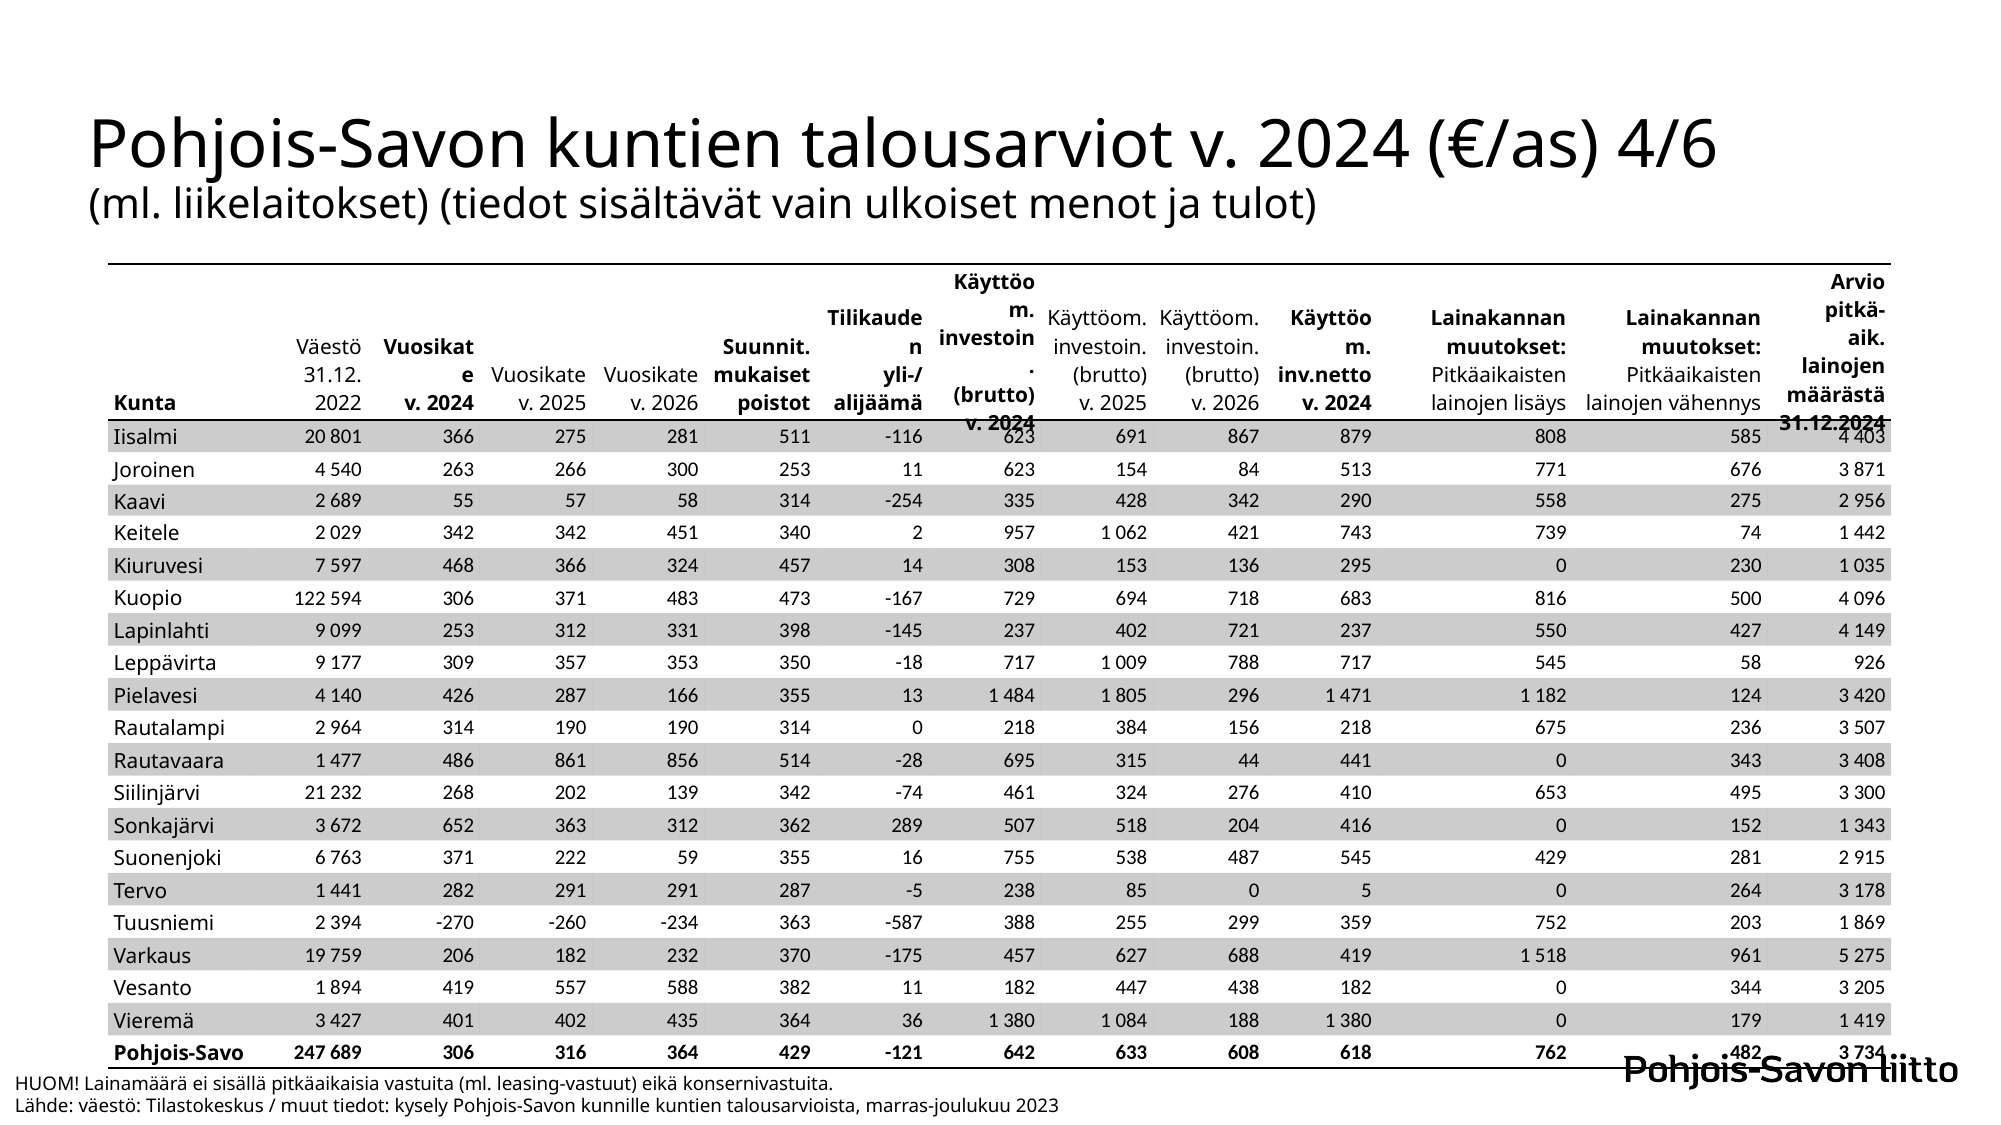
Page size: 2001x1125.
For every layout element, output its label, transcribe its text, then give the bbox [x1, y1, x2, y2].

table_cell 344 [1572, 970, 1767, 1003]
table_cell -74 [816, 776, 929, 808]
table_cell 2 689 [255, 485, 368, 516]
table_cell 482 [1572, 1035, 1767, 1067]
table_cell 342 [480, 516, 592, 548]
table_header Arvio pitkä- aik. lainojen määrästä 31.12.2024 [1767, 265, 1891, 419]
table_cell 203 [1572, 905, 1767, 938]
table_cell 623 [929, 452, 1041, 485]
table_cell 353 [592, 646, 704, 678]
table_cell Kiuruvesi [108, 548, 255, 581]
table_cell 1 441 [255, 873, 368, 905]
table_cell 683 [1265, 581, 1377, 613]
table_cell 206 [368, 938, 480, 970]
table_cell 545 [1377, 646, 1572, 678]
table_cell 287 [704, 873, 816, 905]
table_cell 642 [929, 1035, 1041, 1067]
table_cell 16 [816, 840, 929, 873]
table_cell -175 [816, 938, 929, 970]
table_cell 961 [1572, 938, 1767, 970]
table_cell 342 [1153, 485, 1265, 516]
table_cell 357 [480, 646, 592, 678]
table_cell 3 300 [1767, 776, 1891, 808]
table_header Suunnit. mukaiset poistot [704, 265, 816, 419]
table_cell 218 [929, 711, 1041, 743]
table_cell -587 [816, 905, 929, 938]
table_cell 717 [929, 646, 1041, 678]
table_cell Leppävirta [108, 646, 255, 678]
table_cell 190 [592, 711, 704, 743]
table_cell Siilinjärvi [108, 776, 255, 808]
table_header Tilikauden yli-/ alijäämä [816, 265, 929, 419]
table_cell 324 [1041, 776, 1153, 808]
table_cell 473 [704, 581, 816, 613]
table_cell 166 [592, 678, 704, 711]
table_cell 0 [1377, 548, 1572, 581]
table_cell 721 [1153, 613, 1265, 646]
table_cell 691 [1041, 421, 1153, 452]
table_cell 306 [368, 581, 480, 613]
table_cell 451 [592, 516, 704, 548]
table_cell 0 [1377, 970, 1572, 1003]
table_header Lainakannan muutokset: Pitkäaikaisten lainojen lisäys [1377, 265, 1572, 419]
table_cell 276 [1153, 776, 1265, 808]
table_cell 398 [704, 613, 816, 646]
table_cell -5 [816, 873, 929, 905]
table_cell 190 [480, 711, 592, 743]
table_cell 675 [1377, 711, 1572, 743]
table_cell 19 759 [255, 938, 368, 970]
table_cell 585 [1572, 421, 1767, 452]
table_cell 264 [1572, 873, 1767, 905]
table_cell 237 [1265, 613, 1377, 646]
table_cell Pielavesi [108, 678, 255, 711]
table_cell 296 [1153, 678, 1265, 711]
table_cell 426 [368, 678, 480, 711]
table_cell 182 [929, 970, 1041, 1003]
table_cell -28 [816, 743, 929, 776]
table_cell 255 [1041, 905, 1153, 938]
table_cell 136 [1153, 548, 1265, 581]
table_cell 457 [929, 938, 1041, 970]
table_cell 957 [929, 516, 1041, 548]
table_header Vuosikate v. 2026 [592, 265, 704, 419]
table_cell 0 [816, 711, 929, 743]
table_cell 856 [592, 743, 704, 776]
table_cell 11 [816, 452, 929, 485]
table_cell 2 956 [1767, 485, 1891, 516]
table_cell 124 [1572, 678, 1767, 711]
table_cell 58 [592, 485, 704, 516]
table_cell 179 [1572, 1003, 1767, 1035]
table_cell 879 [1265, 421, 1377, 452]
table_cell 1 518 [1377, 938, 1572, 970]
table_cell 743 [1265, 516, 1377, 548]
table_cell 382 [704, 970, 816, 1003]
table_cell 762 [1377, 1035, 1572, 1067]
table_cell 282 [368, 873, 480, 905]
table_cell 623 [929, 421, 1041, 452]
table_cell 2 964 [255, 711, 368, 743]
table_cell 428 [1041, 485, 1153, 516]
table_header Käyttöom. inv.netto v. 2024 [1265, 265, 1377, 419]
table_cell Tervo [108, 873, 255, 905]
table_cell 291 [592, 873, 704, 905]
table_cell 371 [368, 840, 480, 873]
table_cell 419 [368, 970, 480, 1003]
table_cell 5 275 [1767, 938, 1891, 970]
table_cell 9 177 [255, 646, 368, 678]
table_cell 1 343 [1767, 808, 1891, 840]
table_cell 507 [929, 808, 1041, 840]
table_cell 487 [1153, 840, 1265, 873]
table_cell 362 [704, 808, 816, 840]
table_cell 315 [1041, 743, 1153, 776]
table_cell 364 [592, 1035, 704, 1067]
table_cell -167 [816, 581, 929, 613]
table_cell 281 [1572, 840, 1767, 873]
table_cell 253 [368, 613, 480, 646]
table_cell 557 [480, 970, 592, 1003]
table_cell 441 [1265, 743, 1377, 776]
table_cell 653 [1377, 776, 1572, 808]
table_cell 633 [1041, 1035, 1153, 1067]
table_cell 13 [816, 678, 929, 711]
table_cell 275 [480, 421, 592, 452]
table_cell 511 [704, 421, 816, 452]
table_cell 309 [368, 646, 480, 678]
table_cell 247 689 [255, 1035, 368, 1067]
table_cell 1 084 [1041, 1003, 1153, 1035]
table_cell 14 [816, 548, 929, 581]
table_cell 1 894 [255, 970, 368, 1003]
table_cell 237 [929, 613, 1041, 646]
table_cell -116 [816, 421, 929, 452]
table_header Vuosikate v. 2024 [368, 265, 480, 419]
table_cell 363 [480, 808, 592, 840]
table_cell 366 [480, 548, 592, 581]
table_cell 402 [480, 1003, 592, 1035]
table_cell 182 [1265, 970, 1377, 1003]
table_cell 122 594 [255, 581, 368, 613]
table_cell 447 [1041, 970, 1153, 1003]
table_cell 6 763 [255, 840, 368, 873]
table_cell 421 [1153, 516, 1265, 548]
table_cell 538 [1041, 840, 1153, 873]
table_cell 36 [816, 1003, 929, 1035]
table_cell 3 420 [1767, 678, 1891, 711]
table_cell 58 [1572, 646, 1767, 678]
table_cell 755 [929, 840, 1041, 873]
table_cell Kaavi [108, 485, 255, 516]
table_cell 1 380 [1265, 1003, 1377, 1035]
table_cell 500 [1572, 581, 1767, 613]
table_cell Kuopio [108, 581, 255, 613]
table_cell 401 [368, 1003, 480, 1035]
table_cell 290 [1265, 485, 1377, 516]
table_cell 342 [704, 776, 816, 808]
text_box HUOM! Lainamäärä ei sisällä pitkäaikaisia vastuita (ml. leasing-vastuut) eikä konsernivastuita. Lähde: väestö: Tilastokeskus / muut tiedot: kysely Pohjois-Savon kunnille kuntien talousarvioista, marras-joulukuu 2023 [0, 1064, 1427, 1125]
table_header Käyttöom. investoin. (brutto) v. 2024 [929, 265, 1041, 419]
table_cell 268 [368, 776, 480, 808]
table_cell 84 [1153, 452, 1265, 485]
table_cell 370 [704, 938, 816, 970]
table_cell 739 [1377, 516, 1572, 548]
table_cell 618 [1265, 1035, 1377, 1067]
table_cell 410 [1265, 776, 1377, 808]
table_header Kunta [108, 265, 255, 419]
table_cell 152 [1572, 808, 1767, 840]
picture [1600, 1038, 1981, 1106]
table_cell 2 029 [255, 516, 368, 548]
table_cell 513 [1265, 452, 1377, 485]
table_cell 0 [1377, 873, 1572, 905]
table_cell 4 149 [1767, 613, 1891, 646]
table_cell 435 [592, 1003, 704, 1035]
table_cell 7 597 [255, 548, 368, 581]
table_cell 729 [929, 581, 1041, 613]
table_header Lainakannan muutokset: Pitkäaikaisten lainojen vähennys [1572, 265, 1767, 419]
table_cell 263 [368, 452, 480, 485]
table_cell 718 [1153, 581, 1265, 613]
table_cell 154 [1041, 452, 1153, 485]
table_cell Sonkajärvi [108, 808, 255, 840]
table_cell 57 [480, 485, 592, 516]
table_cell 371 [480, 581, 592, 613]
table_cell 4 540 [255, 452, 368, 485]
table_cell 788 [1153, 646, 1265, 678]
table_cell 11 [816, 970, 929, 1003]
table_cell 402 [1041, 613, 1153, 646]
table_cell 438 [1153, 970, 1265, 1003]
table_cell Suonenjoki [108, 840, 255, 873]
table_cell Rautalampi [108, 711, 255, 743]
table_cell 514 [704, 743, 816, 776]
table_cell 350 [704, 646, 816, 678]
table_cell -145 [816, 613, 929, 646]
table_cell 355 [704, 840, 816, 873]
table_cell 139 [592, 776, 704, 808]
table_cell 1 062 [1041, 516, 1153, 548]
table_cell Pohjois-Savo [108, 1035, 255, 1067]
table_cell 4 403 [1767, 421, 1891, 452]
table_cell 1 484 [929, 678, 1041, 711]
table_cell 1 805 [1041, 678, 1153, 711]
table_cell 3 672 [255, 808, 368, 840]
table_cell 314 [368, 711, 480, 743]
table_cell 2 394 [255, 905, 368, 938]
table_cell 308 [929, 548, 1041, 581]
table_cell 486 [368, 743, 480, 776]
table_cell 1 477 [255, 743, 368, 776]
table_cell 0 [1377, 743, 1572, 776]
table_cell 238 [929, 873, 1041, 905]
table_cell Joroinen [108, 452, 255, 485]
table_cell Rautavaara [108, 743, 255, 776]
table_cell 266 [480, 452, 592, 485]
table_cell 429 [1377, 840, 1572, 873]
table_cell 182 [480, 938, 592, 970]
table_cell Vieremä [108, 1003, 255, 1035]
table_cell 1 442 [1767, 516, 1891, 548]
table_cell Iisalmi [108, 421, 255, 452]
table_cell 3 178 [1767, 873, 1891, 905]
table_cell 388 [929, 905, 1041, 938]
table_cell 429 [704, 1035, 816, 1067]
table_cell 3 427 [255, 1003, 368, 1035]
table_cell 331 [592, 613, 704, 646]
table_cell 55 [368, 485, 480, 516]
table_cell -121 [816, 1035, 929, 1067]
table_header Vuosikate v. 2025 [480, 265, 592, 419]
table_cell 816 [1377, 581, 1572, 613]
table_cell 156 [1153, 711, 1265, 743]
table_cell 3 205 [1767, 970, 1891, 1003]
table_cell 926 [1767, 646, 1891, 678]
table_cell Lapinlahti [108, 613, 255, 646]
table_cell 1 009 [1041, 646, 1153, 678]
table_cell 44 [1153, 743, 1265, 776]
table_cell 218 [1265, 711, 1377, 743]
table_cell 588 [592, 970, 704, 1003]
table_cell 291 [480, 873, 592, 905]
table_cell 312 [592, 808, 704, 840]
table_cell 314 [704, 485, 816, 516]
table_cell 153 [1041, 548, 1153, 581]
table_cell 74 [1572, 516, 1767, 548]
table_cell 324 [592, 548, 704, 581]
table_cell Vesanto [108, 970, 255, 1003]
table_cell Keitele [108, 516, 255, 548]
table_cell 867 [1153, 421, 1265, 452]
table_cell 359 [1265, 905, 1377, 938]
table_cell 21 232 [255, 776, 368, 808]
table_cell 253 [704, 452, 816, 485]
title Pohjois-Savon kuntien talousarviot v. 2024 (€/as) 4/6 (ml. liikelaitokset) (tiedot sisältävät vain ulkoiset menot ja tulot) [73, 59, 1926, 278]
table_cell 236 [1572, 711, 1767, 743]
table_cell 419 [1265, 938, 1377, 970]
table_cell 355 [704, 678, 816, 711]
table_cell 300 [592, 452, 704, 485]
table_cell 688 [1153, 938, 1265, 970]
table_header Käyttöom. investoin. (brutto) v. 2025 [1041, 265, 1153, 419]
table_cell 230 [1572, 548, 1767, 581]
table_cell 457 [704, 548, 816, 581]
table_cell 299 [1153, 905, 1265, 938]
table_cell 558 [1377, 485, 1572, 516]
table_cell 289 [816, 808, 929, 840]
table_cell 204 [1153, 808, 1265, 840]
table_cell 495 [1572, 776, 1767, 808]
table_cell 188 [1153, 1003, 1265, 1035]
table_cell 627 [1041, 938, 1153, 970]
table_cell 461 [929, 776, 1041, 808]
table_cell 518 [1041, 808, 1153, 840]
table_cell 1 471 [1265, 678, 1377, 711]
table_cell 694 [1041, 581, 1153, 613]
table_cell -254 [816, 485, 929, 516]
table_cell 483 [592, 581, 704, 613]
table_cell 312 [480, 613, 592, 646]
table_cell 0 [1377, 808, 1572, 840]
table_cell 808 [1377, 421, 1572, 452]
table_cell 717 [1265, 646, 1377, 678]
table_cell 363 [704, 905, 816, 938]
table_cell 771 [1377, 452, 1572, 485]
table_cell 384 [1041, 711, 1153, 743]
table_cell 3 507 [1767, 711, 1891, 743]
table_cell 314 [704, 711, 816, 743]
table_cell 545 [1265, 840, 1377, 873]
table_cell 275 [1572, 485, 1767, 516]
table_cell 316 [480, 1035, 592, 1067]
table_cell 1 182 [1377, 678, 1572, 711]
table_cell 752 [1377, 905, 1572, 938]
table_cell 1 380 [929, 1003, 1041, 1035]
table_cell -270 [368, 905, 480, 938]
table_cell 20 801 [255, 421, 368, 452]
table_cell 676 [1572, 452, 1767, 485]
table_cell Tuusniemi [108, 905, 255, 938]
table_cell 9 099 [255, 613, 368, 646]
table_cell 1 869 [1767, 905, 1891, 938]
table_cell 4 140 [255, 678, 368, 711]
table_cell 861 [480, 743, 592, 776]
table_cell 0 [1153, 873, 1265, 905]
table_cell 222 [480, 840, 592, 873]
table_cell 652 [368, 808, 480, 840]
table_cell 1 419 [1767, 1003, 1891, 1035]
table_cell 343 [1572, 743, 1767, 776]
table_cell -234 [592, 905, 704, 938]
table_cell 3 871 [1767, 452, 1891, 485]
table_header Käyttöom. investoin. (brutto) v. 2026 [1153, 265, 1265, 419]
table_cell 59 [592, 840, 704, 873]
table_cell 335 [929, 485, 1041, 516]
table_cell 468 [368, 548, 480, 581]
table_cell 608 [1153, 1035, 1265, 1067]
table_cell 4 096 [1767, 581, 1891, 613]
table_cell 342 [368, 516, 480, 548]
table_cell 202 [480, 776, 592, 808]
table_cell 2 915 [1767, 840, 1891, 873]
table_cell 340 [704, 516, 816, 548]
table_cell 366 [368, 421, 480, 452]
table_cell 2 [816, 516, 929, 548]
table_header Väestö 31.12. 2022 [255, 265, 368, 419]
table_cell 5 [1265, 873, 1377, 905]
table_cell 85 [1041, 873, 1153, 905]
table_cell 427 [1572, 613, 1767, 646]
table_cell 695 [929, 743, 1041, 776]
table_cell 281 [592, 421, 704, 452]
table_cell 3 408 [1767, 743, 1891, 776]
table_cell 0 [1377, 1003, 1572, 1035]
table_cell 287 [480, 678, 592, 711]
table_cell -18 [816, 646, 929, 678]
table_cell -260 [480, 905, 592, 938]
table_cell 1 035 [1767, 548, 1891, 581]
table_cell Varkaus [108, 938, 255, 970]
table_cell 232 [592, 938, 704, 970]
table_cell 364 [704, 1003, 816, 1035]
table_cell 295 [1265, 548, 1377, 581]
table_cell 416 [1265, 808, 1377, 840]
table_cell 550 [1377, 613, 1572, 646]
table_cell 306 [368, 1035, 480, 1067]
